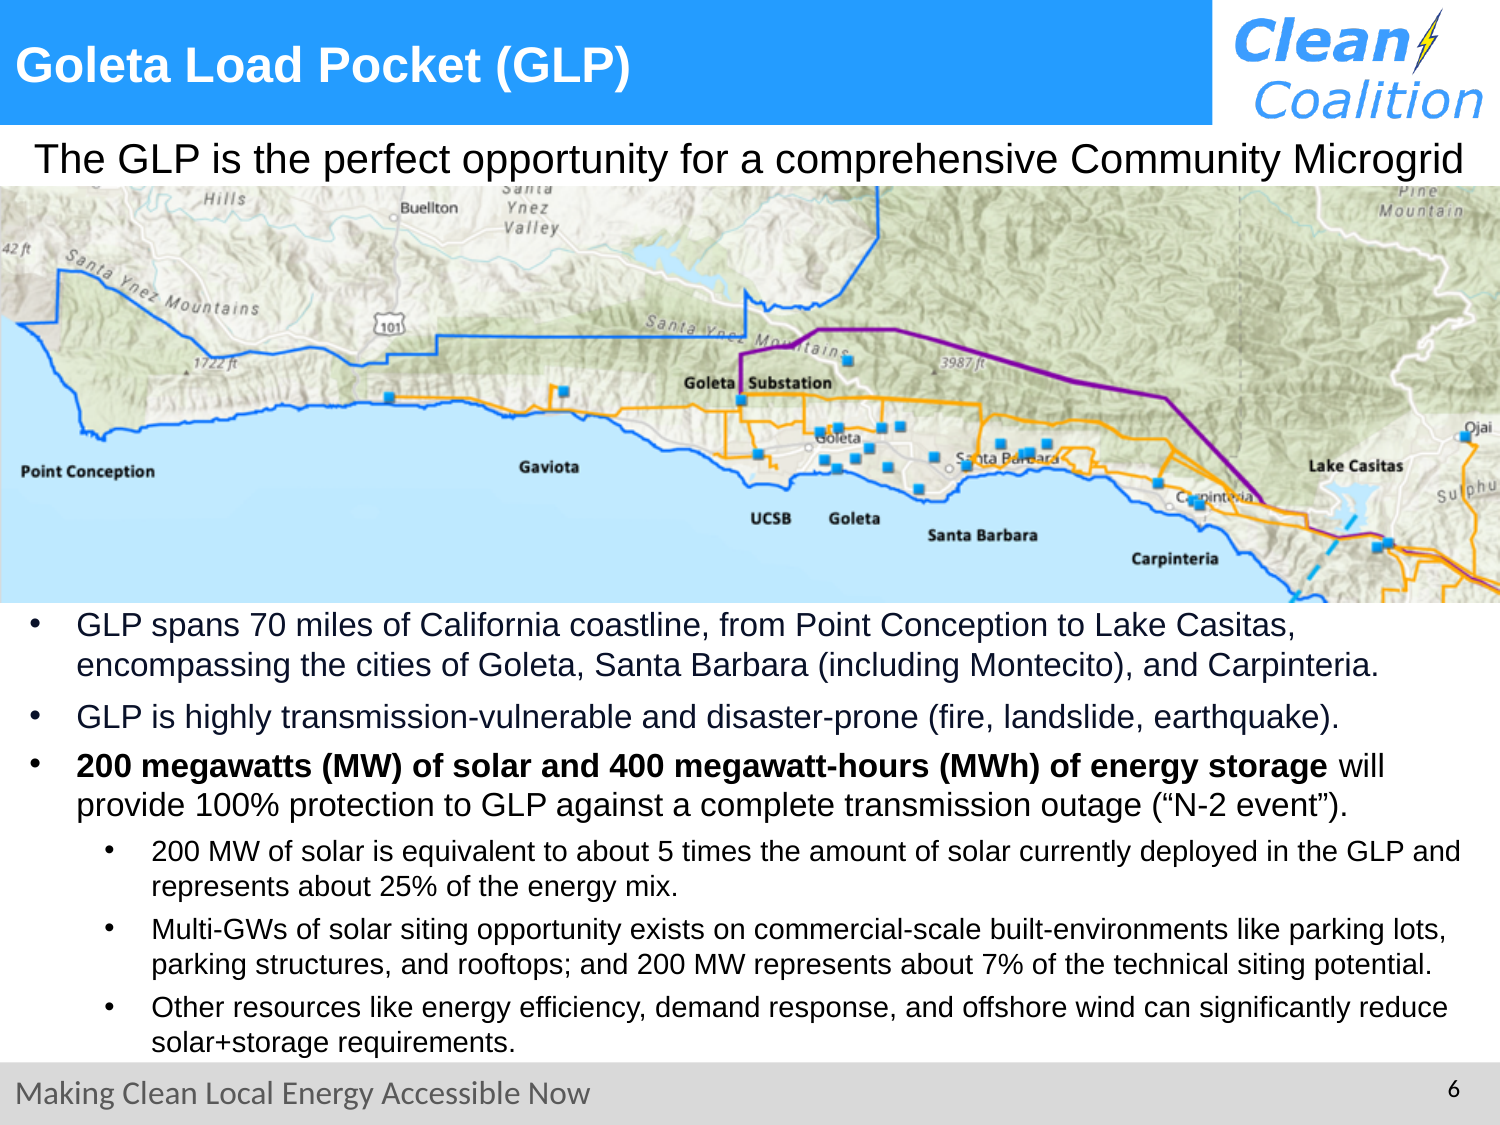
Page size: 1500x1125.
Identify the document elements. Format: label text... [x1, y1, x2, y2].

picture [0, 186, 1500, 604]
title Goleta Load Pocket (GLP) [0, 0, 1200, 125]
text_box The GLP is the perfect opportunity for a comprehensive Community Microgrid [19, 124, 1481, 184]
text_box GLP spans 70 miles of California coastline, from Point Conception to Lake Casitas, encompassing the cities of Goleta, Santa Barbara (including Montecito), and Carpinteria. GLP is highly transmission-vulnerable and disaster-prone (fire, landslide, earthquake). 200 megawatts (MW) of solar and 400 megawatt-hours (MWh) of energy storage will provide 100% protection to GLP against a complete transmission outage (“N-2 event”). 200 MW of solar is equivalent to about 5 times the amount of solar currently deployed in the GLP and represents about 25% of the energy mix. Multi-GWs of solar siting opportunity exists on commercial-scale built-environments like parking lots, parking structures, and rooftops; and 200 MW represents about 7% of the technical siting potential. Other resources like energy efficiency, demand response, and offshore wind can significantly reduce solar+storage requirements. [14, 609, 1500, 1066]
